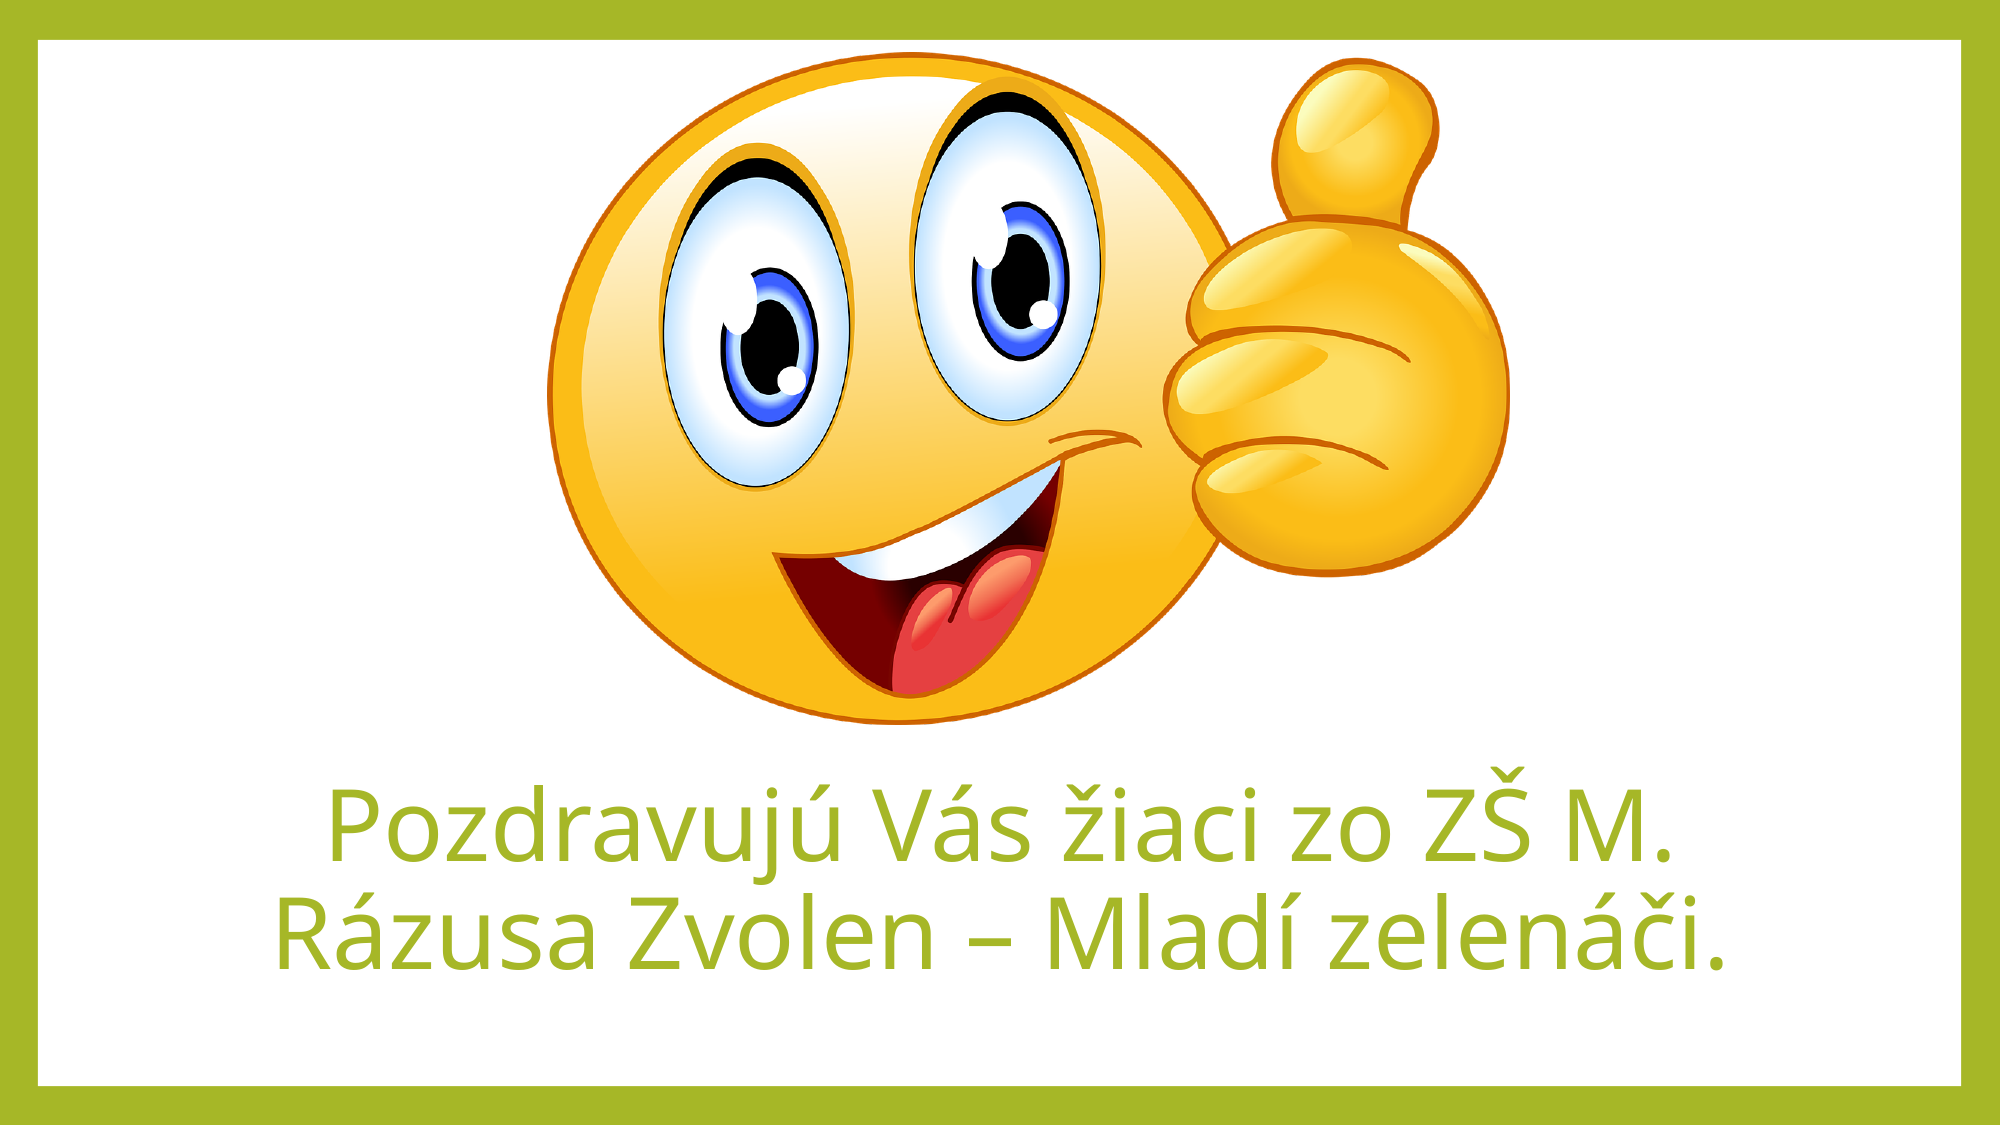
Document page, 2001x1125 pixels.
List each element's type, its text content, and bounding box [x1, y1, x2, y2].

list Pozdravujú Vás žiaci zo ZŠ M. Rázusa Zvolen – Mladí zelenáči. [188, 770, 1814, 996]
picture [547, 52, 1511, 726]
